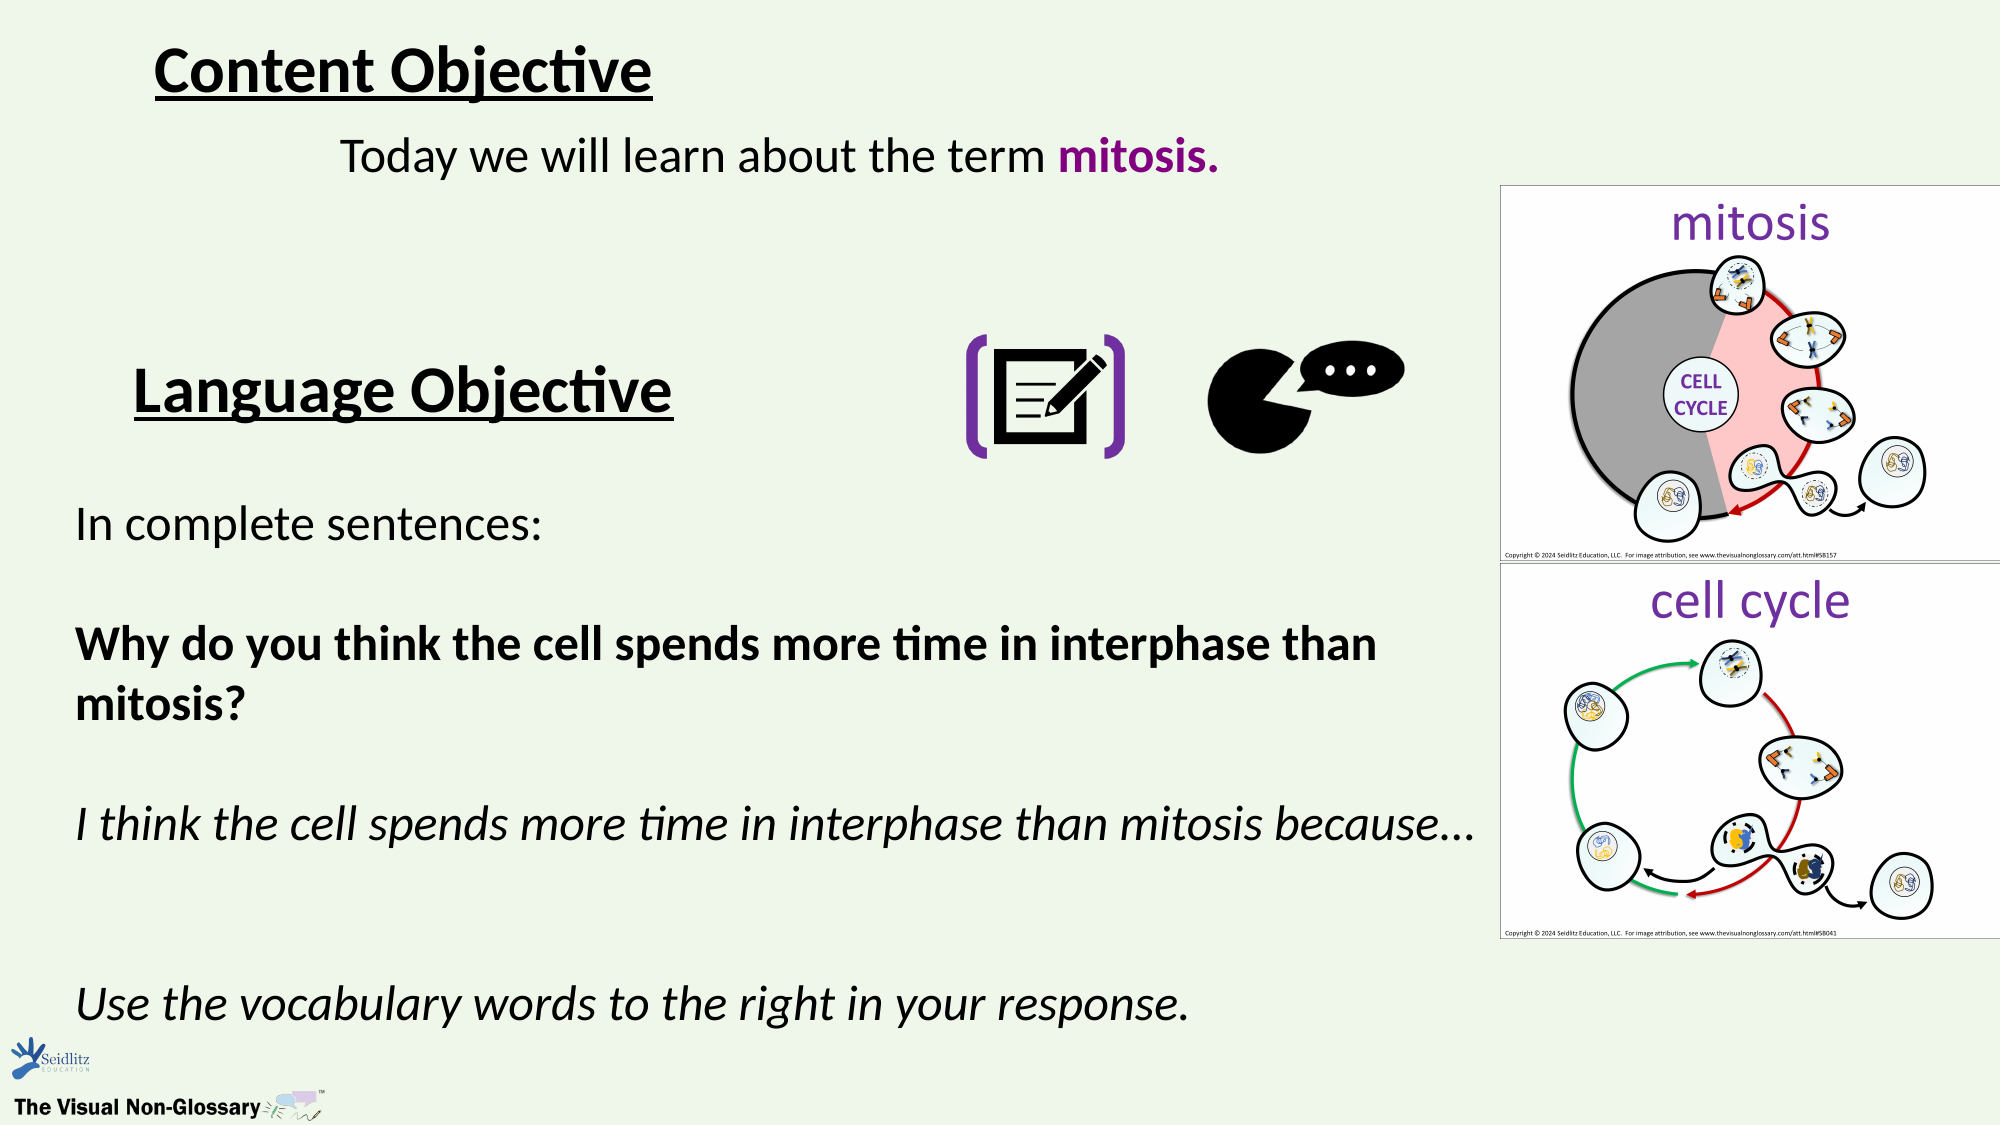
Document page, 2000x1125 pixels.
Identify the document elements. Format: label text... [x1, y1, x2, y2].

picture [965, 334, 1126, 460]
text_box In complete sentences: Why do you think the cell spends more time in interphase than mitosis? I think the cell spends more time in interphase than mitosis because... Use the vocabulary words to the right in your response. [59, 437, 1500, 1038]
picture [1207, 340, 1405, 454]
text_box Content Objective [139, 17, 669, 113]
text_box Language Objective [119, 338, 689, 434]
text_box Today we will learn about the term mitosis. [324, 115, 1235, 191]
picture [1499, 563, 2000, 940]
picture [0, 1034, 328, 1125]
picture [1499, 185, 2000, 562]
